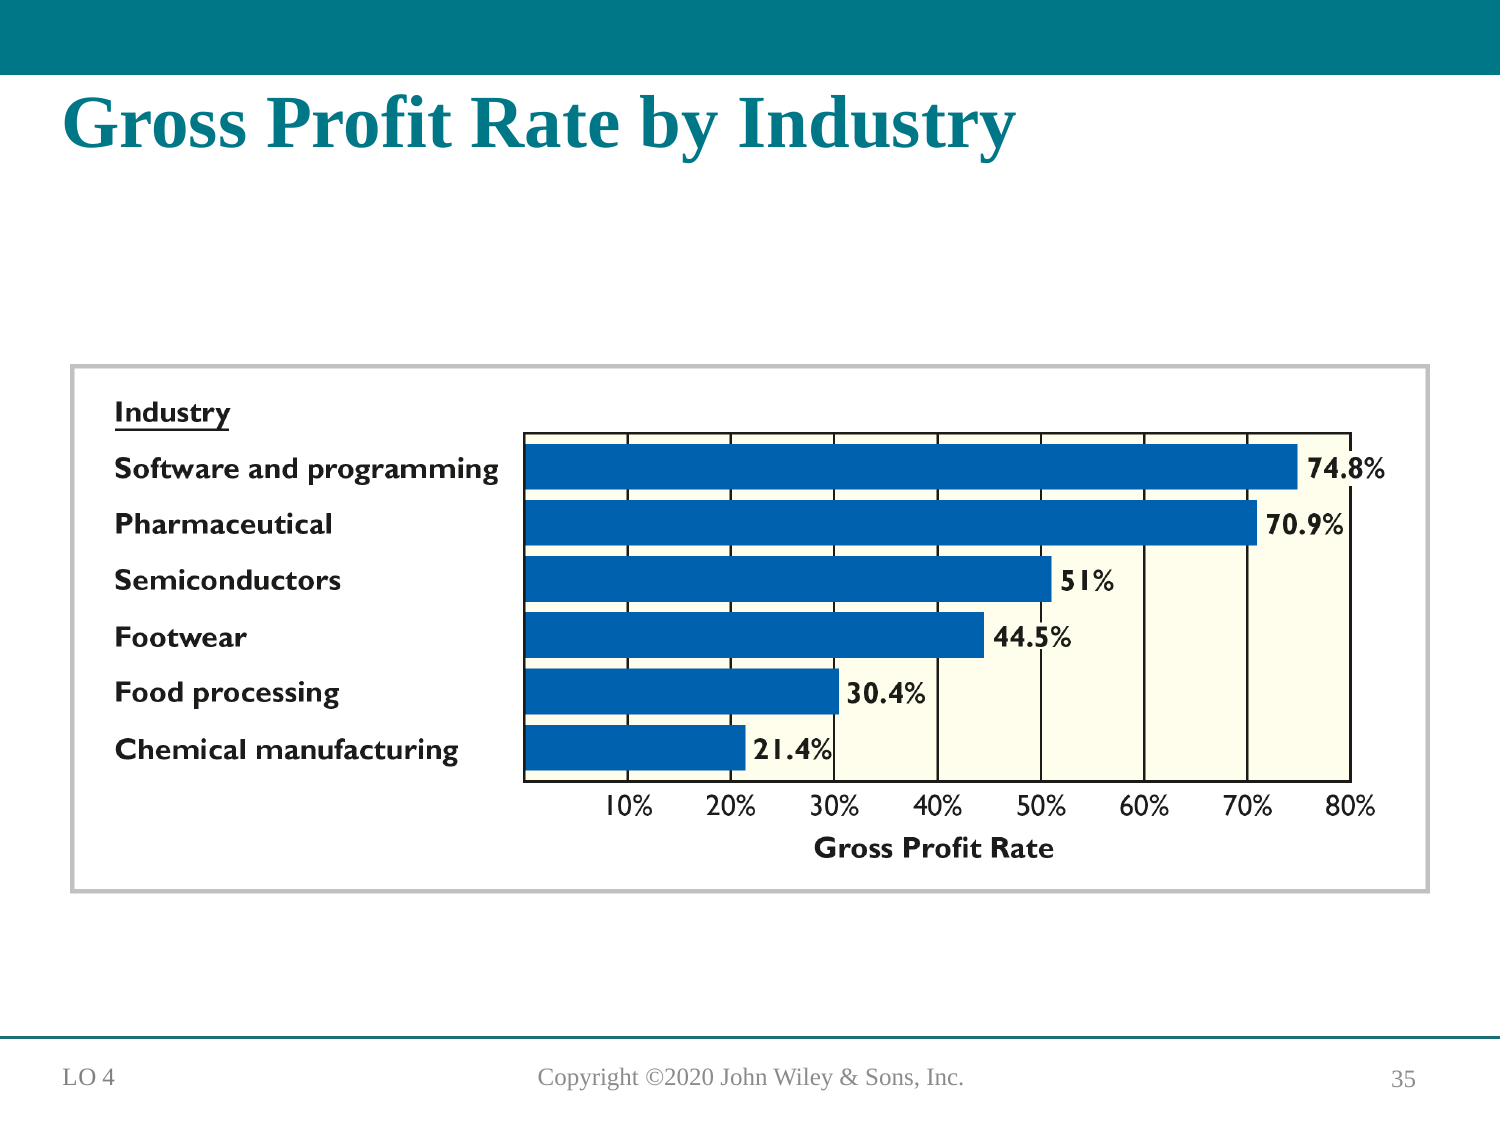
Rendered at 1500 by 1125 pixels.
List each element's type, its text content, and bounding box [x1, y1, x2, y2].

list L O 4 [47, 1056, 198, 1099]
title Gross Profit Rate by Industry [46, 75, 1447, 263]
picture [68, 362, 1432, 895]
